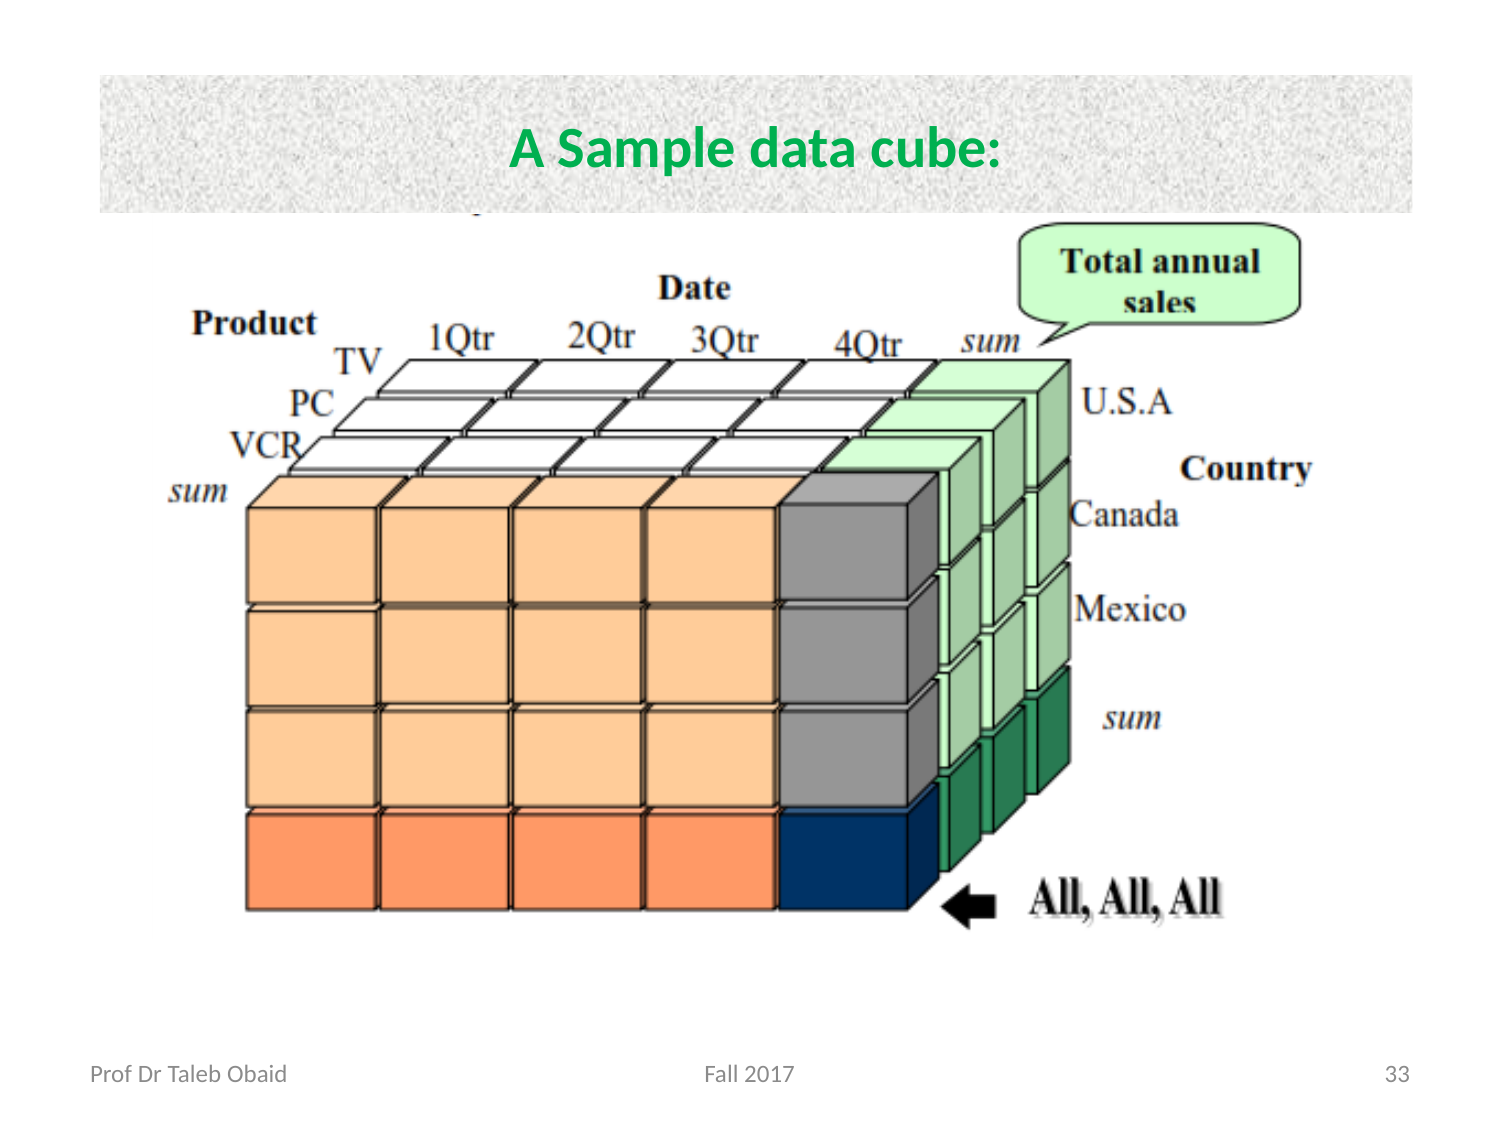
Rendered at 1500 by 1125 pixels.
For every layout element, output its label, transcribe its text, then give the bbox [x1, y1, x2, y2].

subtitle [112, 212, 1413, 1050]
title A Sample data cube: [99, 75, 1413, 213]
slide_number Prof Dr Taleb Obaid [75, 1042, 425, 1103]
slide_number 33 [1074, 1042, 1425, 1103]
picture [149, 212, 1414, 951]
footer Fall 2017 [512, 1050, 988, 1103]
